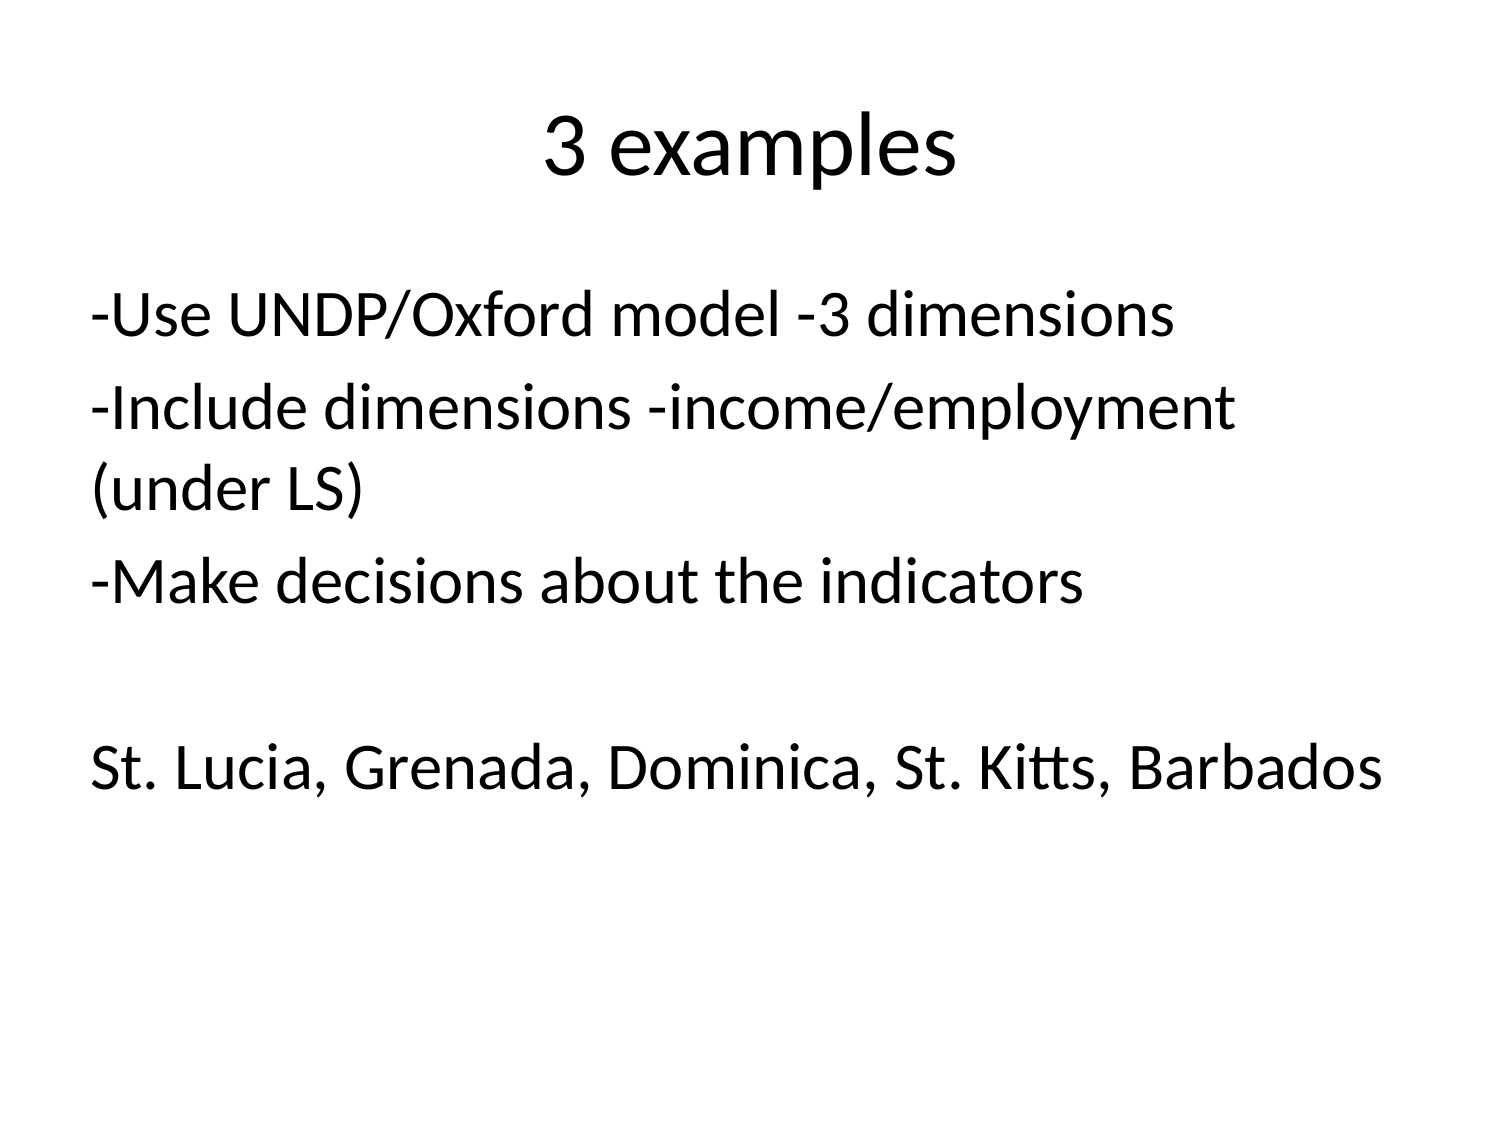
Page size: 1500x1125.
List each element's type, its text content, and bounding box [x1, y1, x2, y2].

list -Use UNDP/Oxford model -3 dimensions -Include dimensions -income/employment (under LS) -Make decisions about the indicators St. Lucia, Grenada, Dominica, St. Kitts, Barbados [75, 262, 1425, 1005]
title 3 examples [75, 45, 1425, 233]
